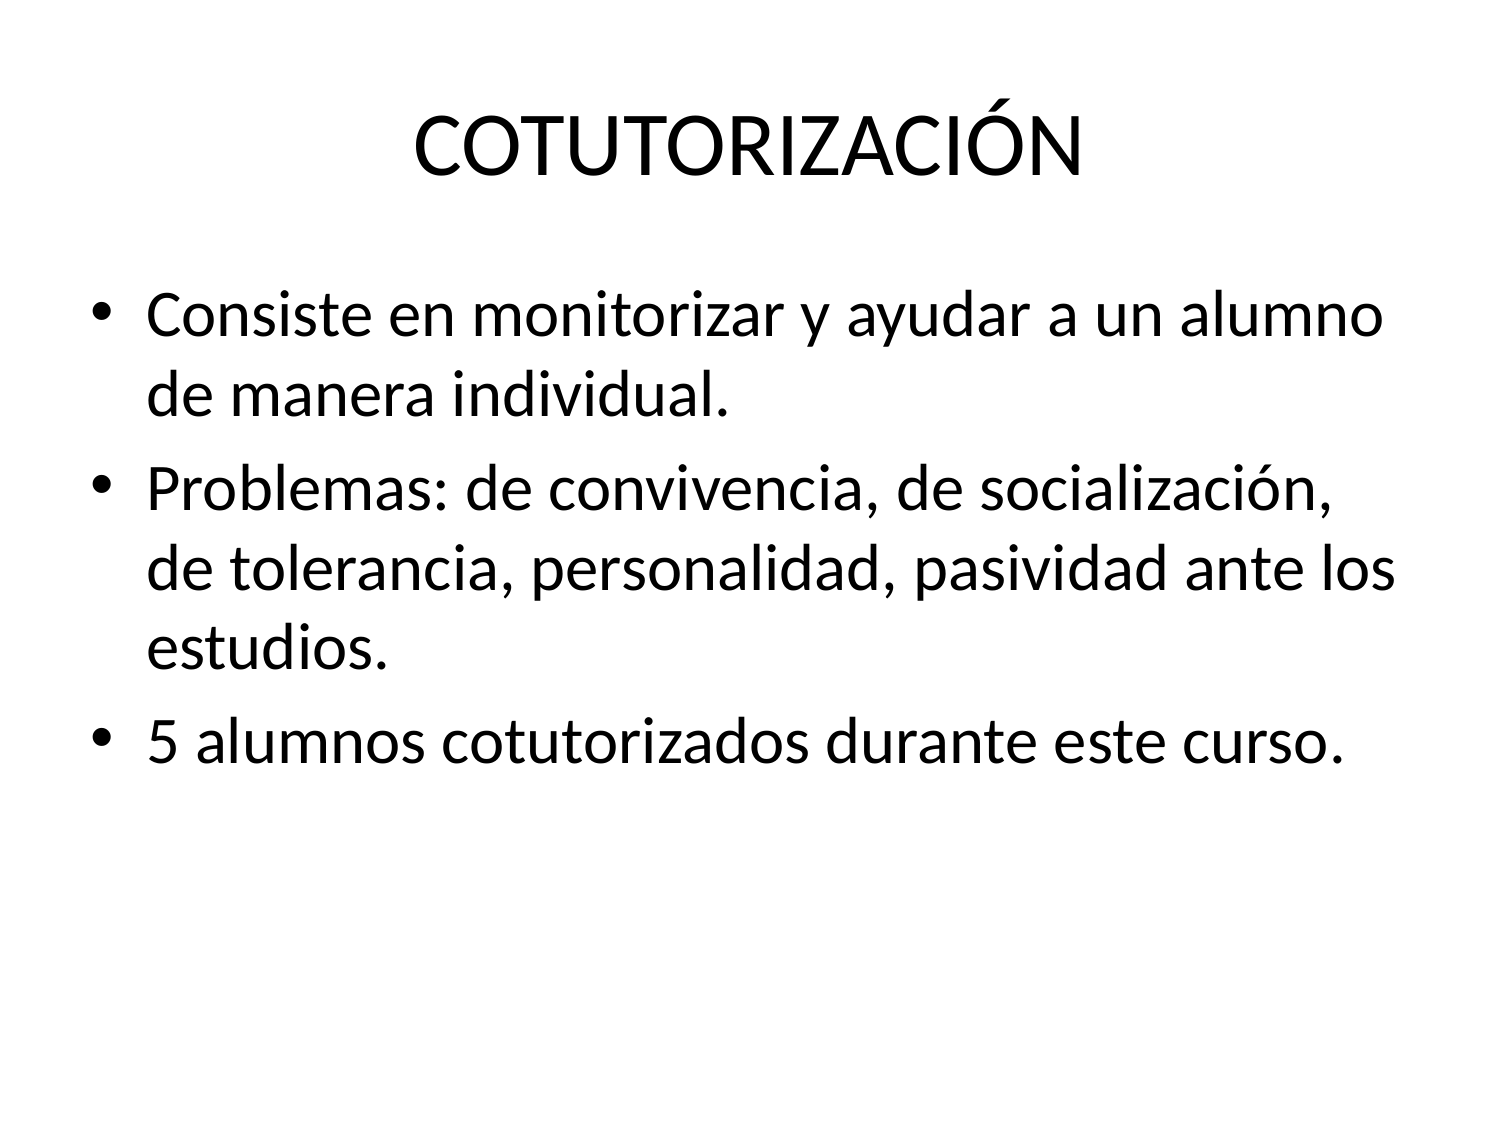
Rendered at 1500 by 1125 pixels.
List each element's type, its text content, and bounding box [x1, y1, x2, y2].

title COTUTORIZACIÓN [75, 45, 1425, 233]
list Consiste en monitorizar y ayudar a un alumno de manera individual. Problemas: de convivencia, de socialización, de tolerancia, personalidad, pasividad ante los estudios. 5 alumnos cotutorizados durante este curso. [75, 262, 1425, 1005]
